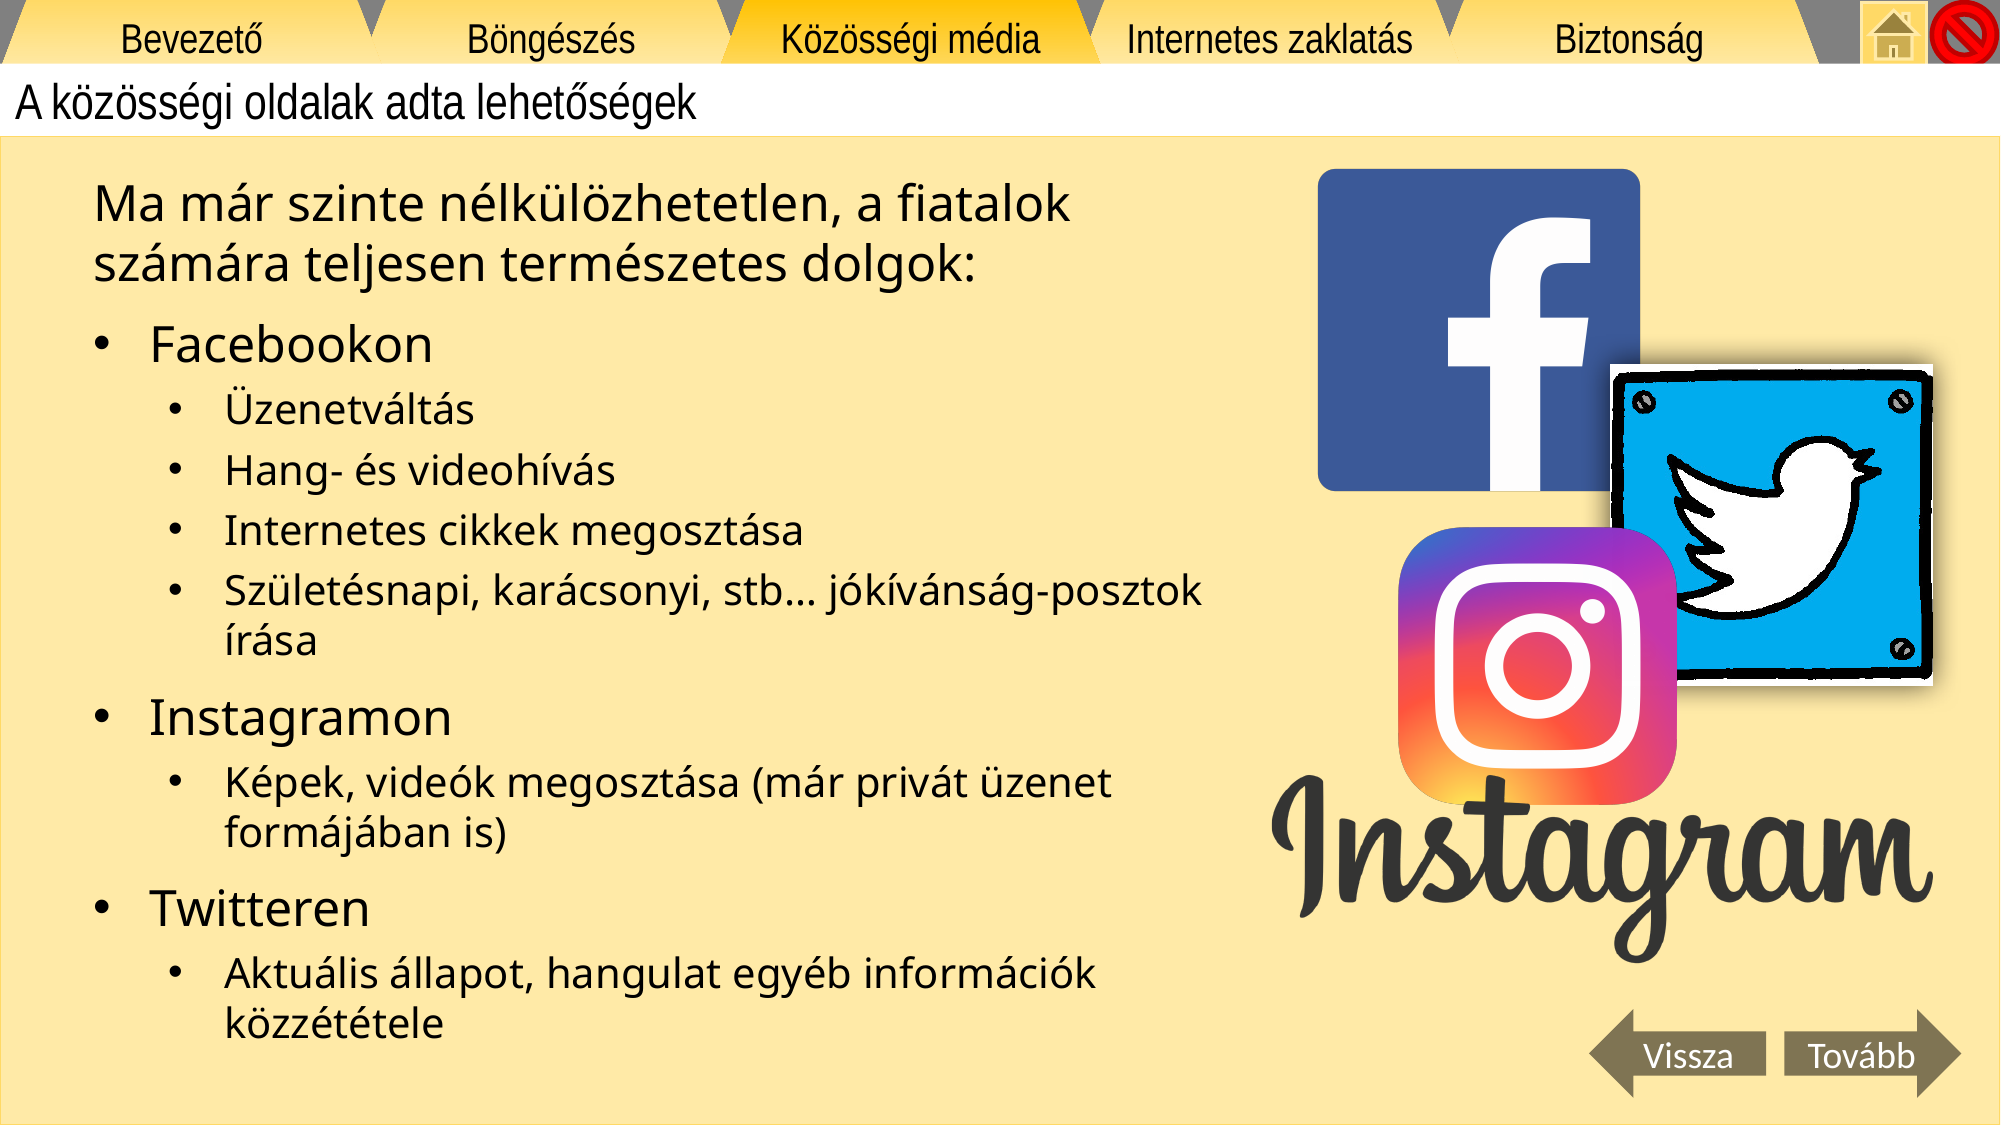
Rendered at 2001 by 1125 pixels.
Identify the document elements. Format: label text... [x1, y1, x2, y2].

picture [1271, 163, 1933, 965]
title A közösségi oldalak adta lehetőségek [0, 63, 2000, 136]
text_box Tovább [1784, 1009, 1962, 1098]
list Ma már szinte nélkülözhetetlen, a fiatalok számára teljesen természetes dolgok: Facebookon Üzenetváltás Hang- és videohívás Internetes cikkek megosztása Születésnapi, karácsonyi, stb… jókívánság-posztok írása Instagramon Képek, videók megosztása (már privát üzenet formájában is) Twitteren Aktuális állapot, hangulat egyéb információk közzététele [78, 164, 1280, 1010]
text_box Közösségi média [721, 0, 1100, 63]
text_box Vissza [1588, 1009, 1767, 1098]
